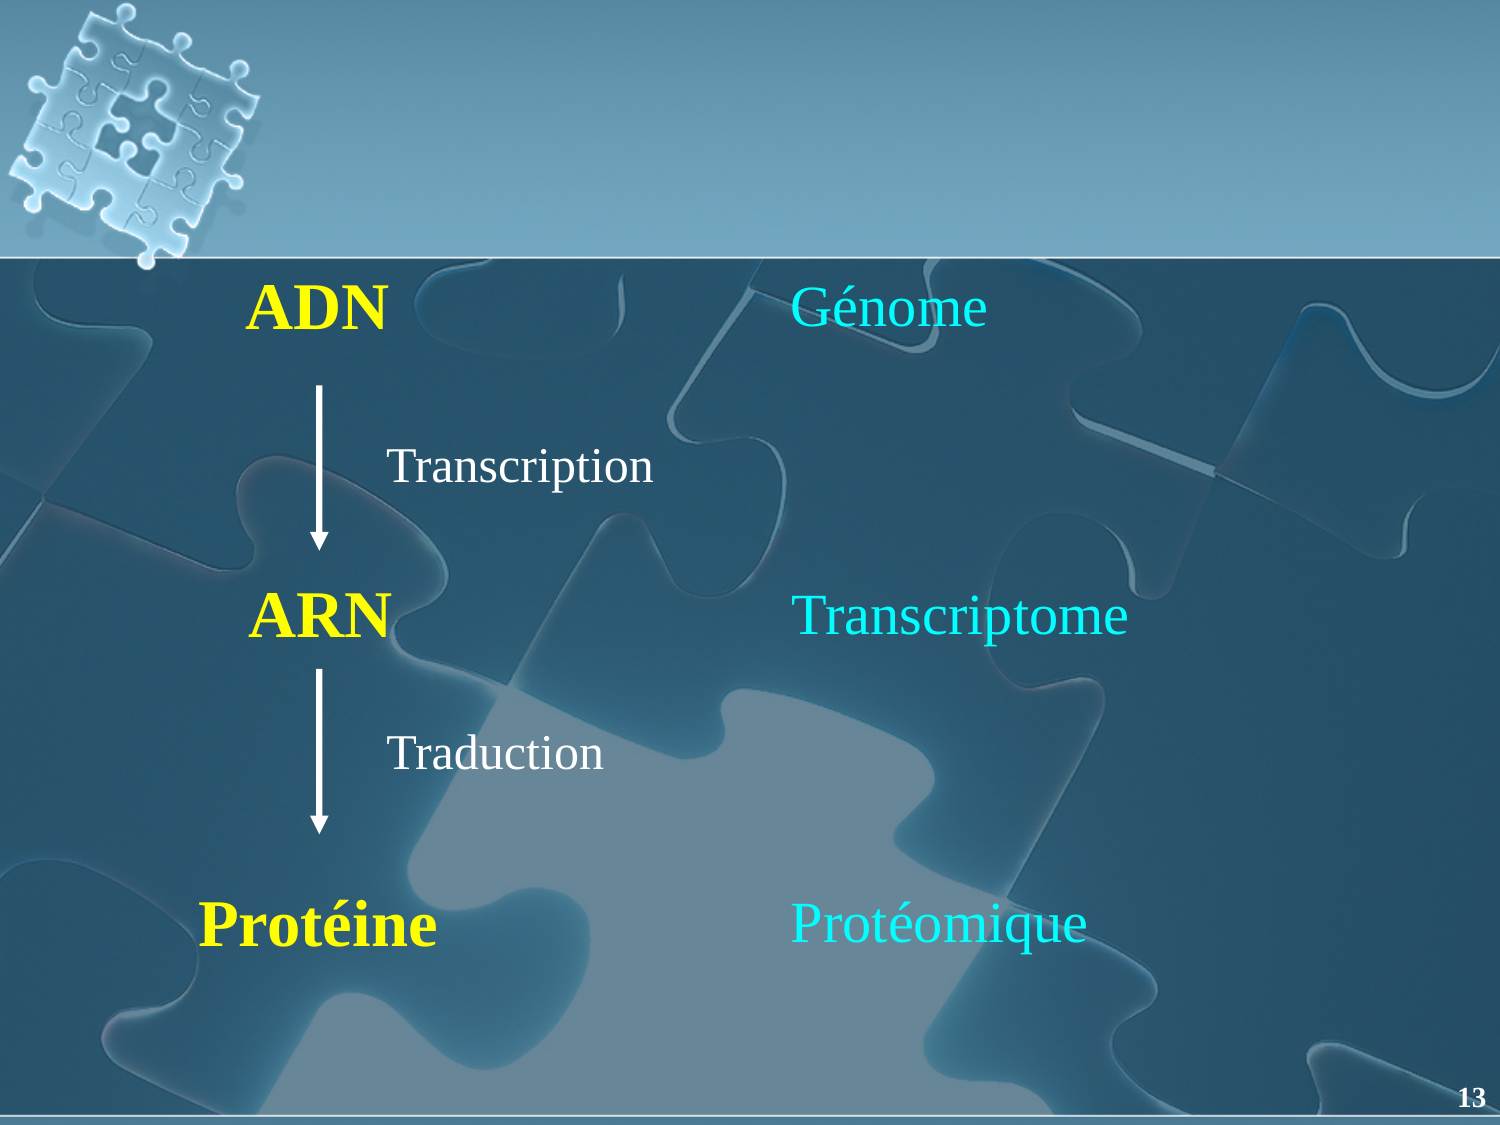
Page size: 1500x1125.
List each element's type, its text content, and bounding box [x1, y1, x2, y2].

slide_number 13 [1151, 1070, 1500, 1125]
picture [0, 0, 1500, 1125]
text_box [183, 255, 1146, 968]
